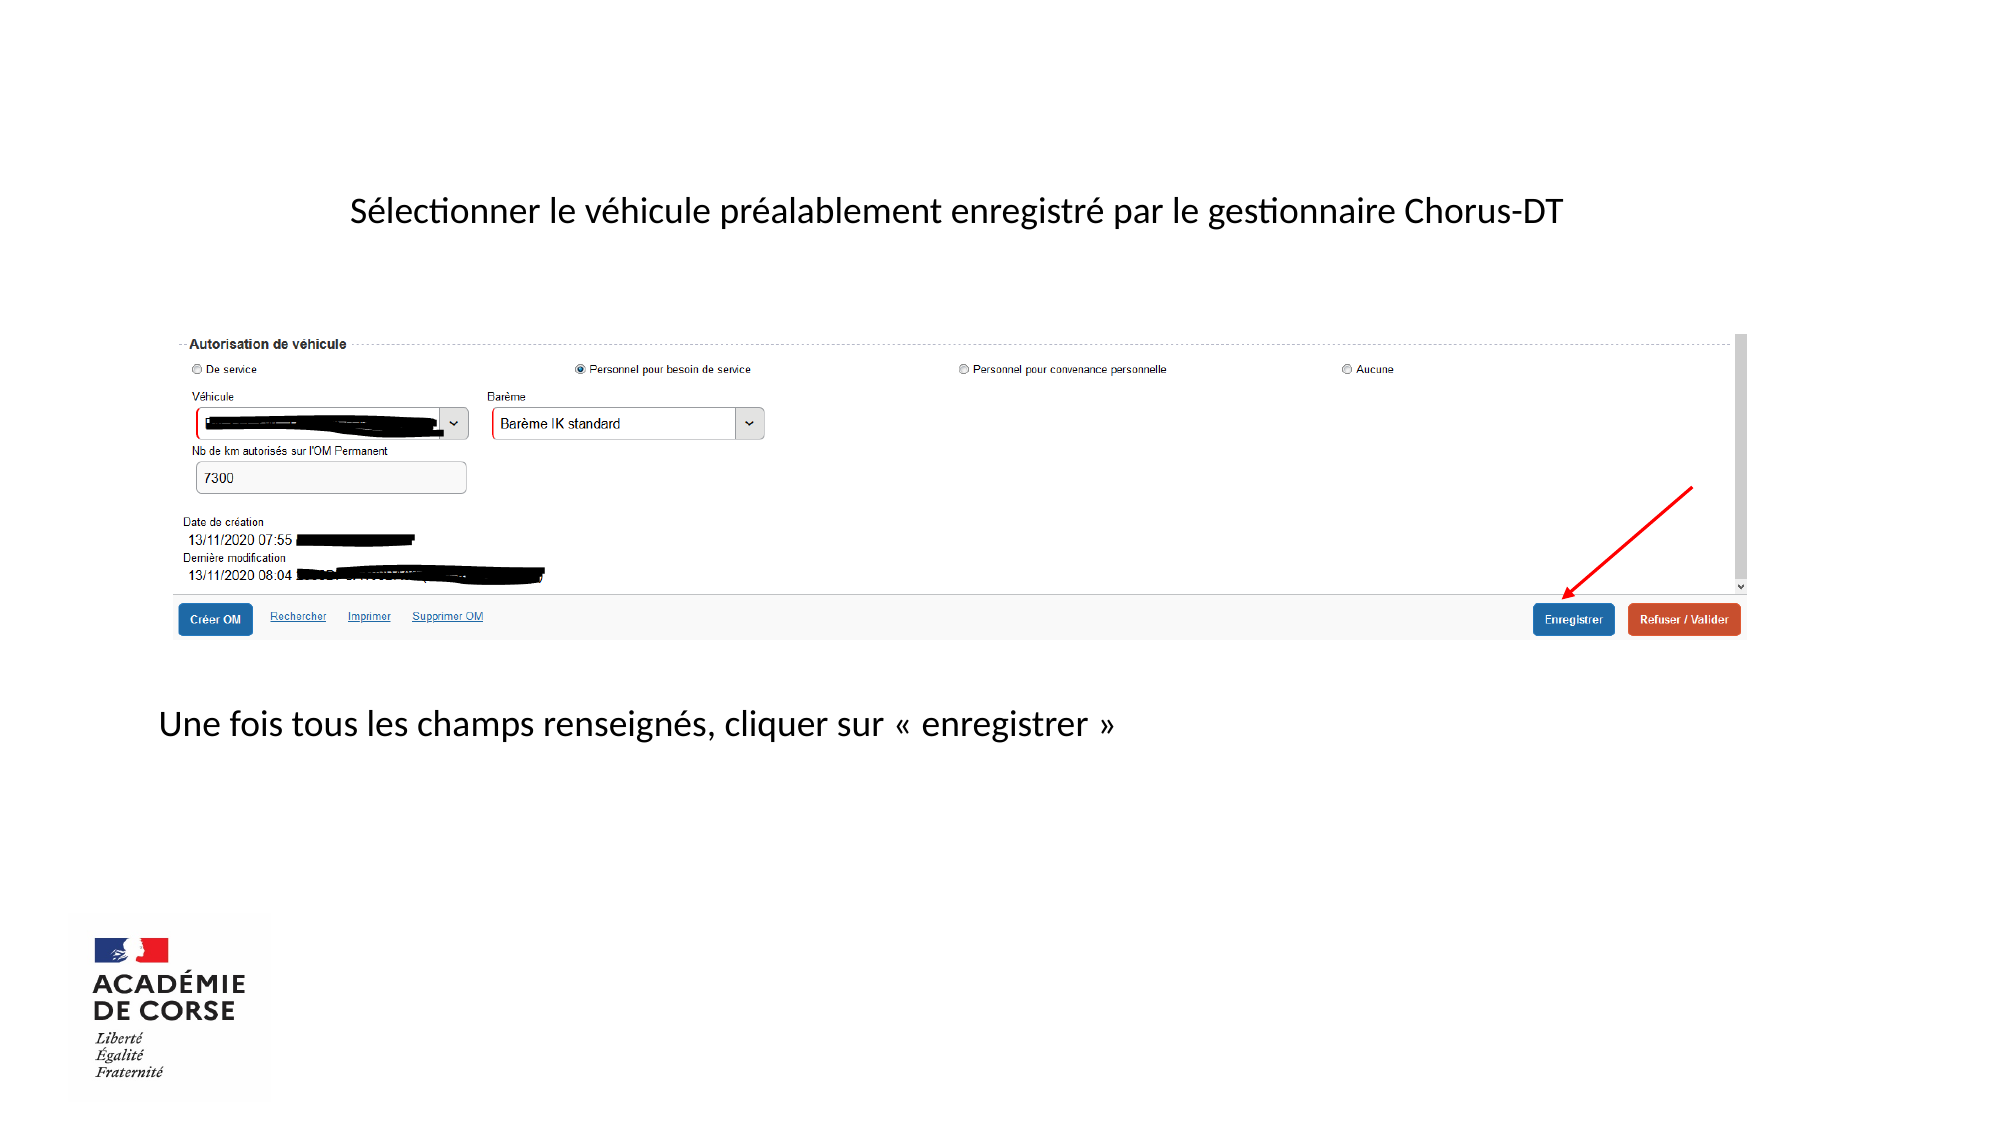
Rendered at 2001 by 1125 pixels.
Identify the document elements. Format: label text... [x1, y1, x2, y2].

picture [68, 913, 271, 1102]
text_box Sélectionner le véhicule préalablement enregistré par le gestionnaire Chorus-DT [335, 178, 1693, 238]
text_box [1561, 486, 1693, 600]
picture [173, 334, 1747, 640]
text_box Une fois tous les champs renseignés, cliquer sur « enregistrer » [143, 691, 1336, 752]
